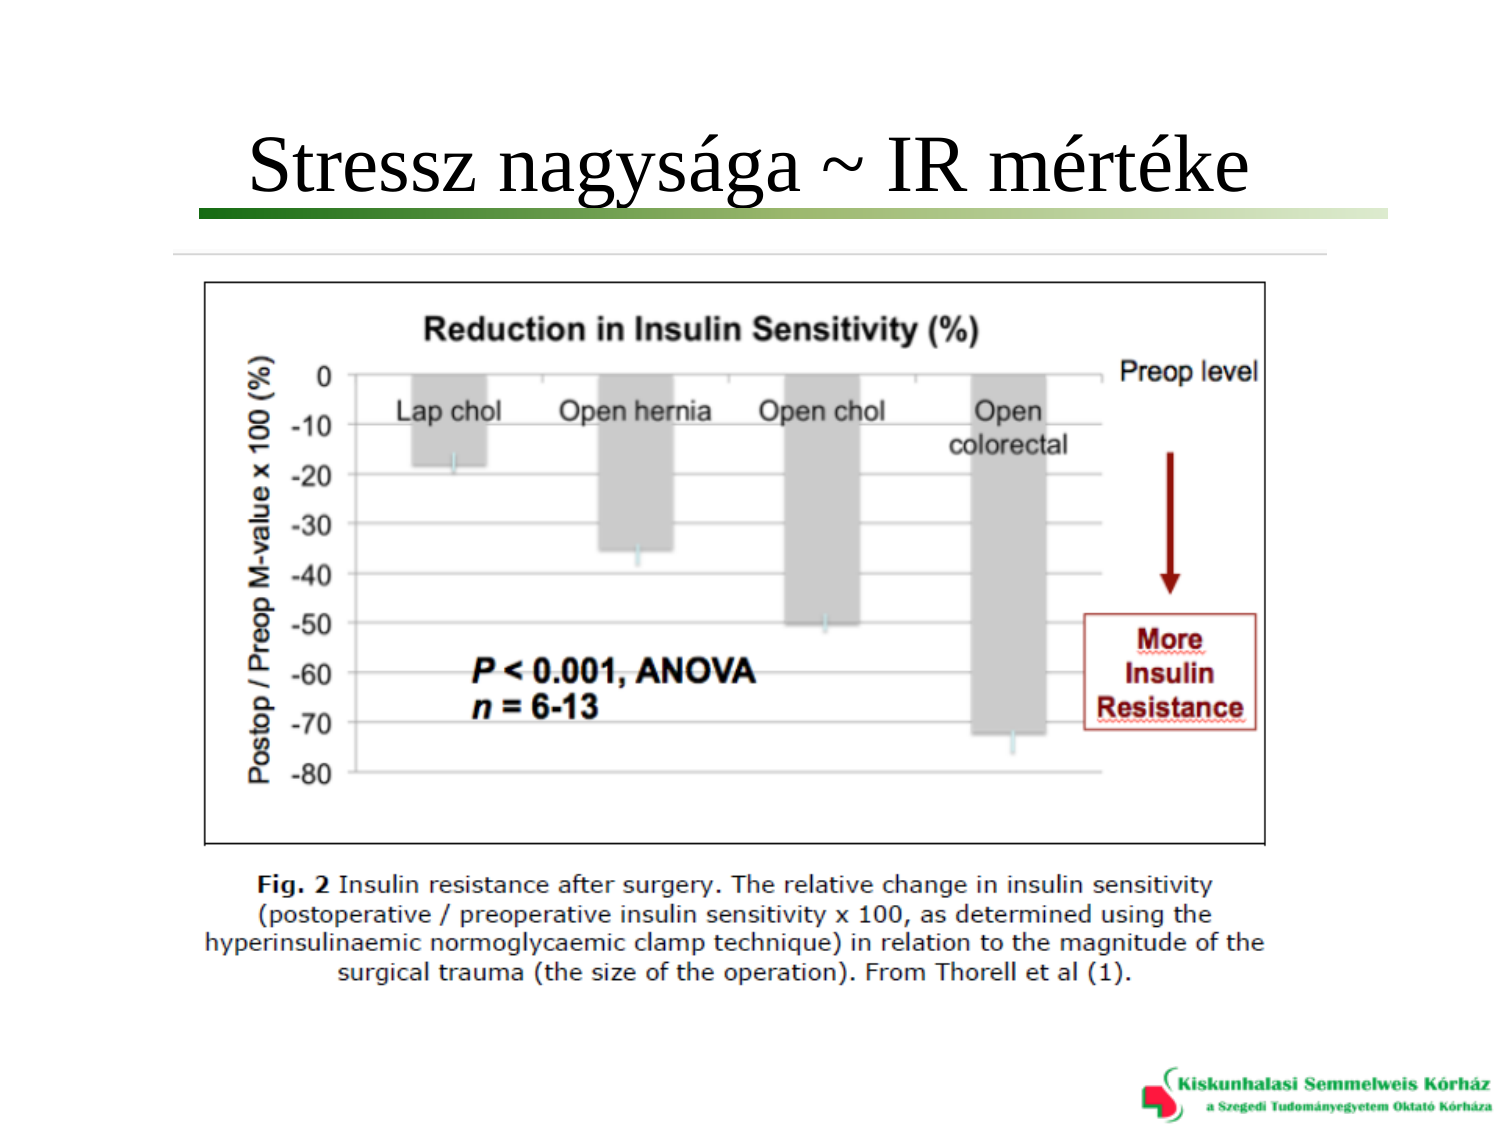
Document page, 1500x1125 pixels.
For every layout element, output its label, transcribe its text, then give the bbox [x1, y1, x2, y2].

title Stressz nagysága ~ IR mértéke [112, 30, 1388, 288]
picture [199, 207, 1388, 220]
picture [173, 248, 1327, 1001]
picture [1139, 1065, 1500, 1125]
